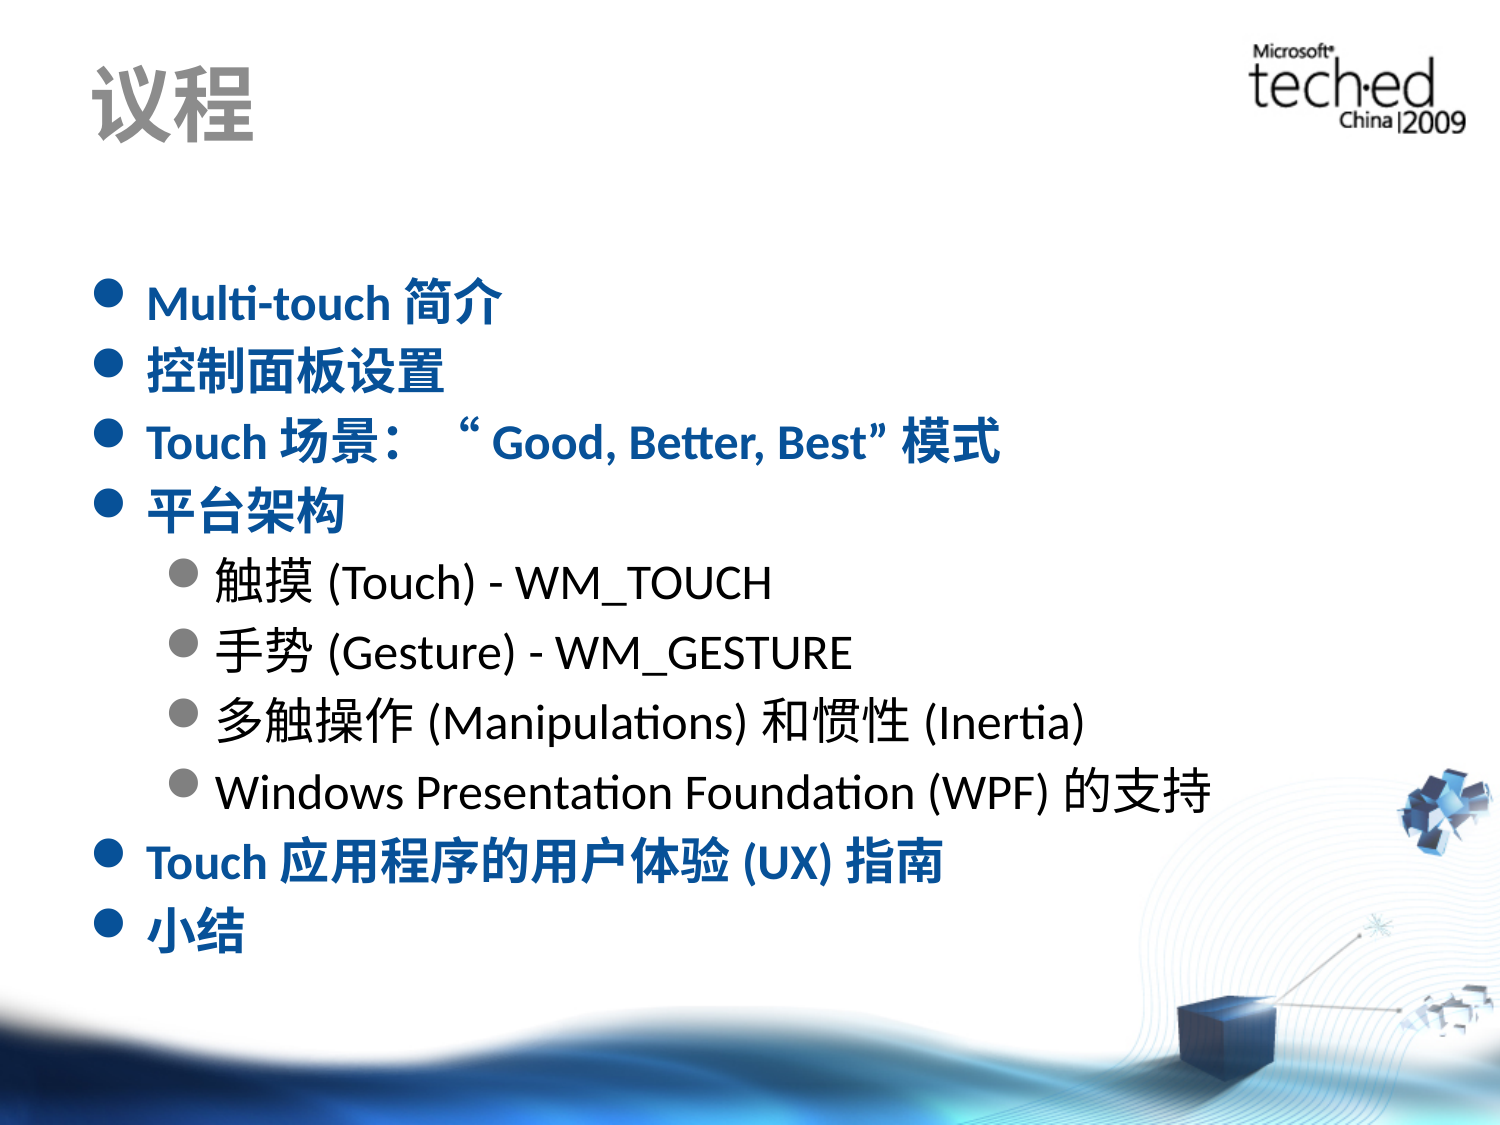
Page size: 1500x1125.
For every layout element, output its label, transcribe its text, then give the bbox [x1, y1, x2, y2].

title 议程 [75, 45, 1425, 233]
list Multi-touch简介 控制面板设置 Touch场景：“Good, Better, Best”模式 平台架构 触摸(Touch) - WM_TOUCH 手势(Gesture) - WM_GESTURE 多触操作(Manipulations)和惯性(Inertia) Windows Presentation Foundation (WPF)的支持 Touch应用程序的用户体验(UX)指南 小结 [75, 262, 1425, 1005]
picture [0, 0, 1500, 1125]
